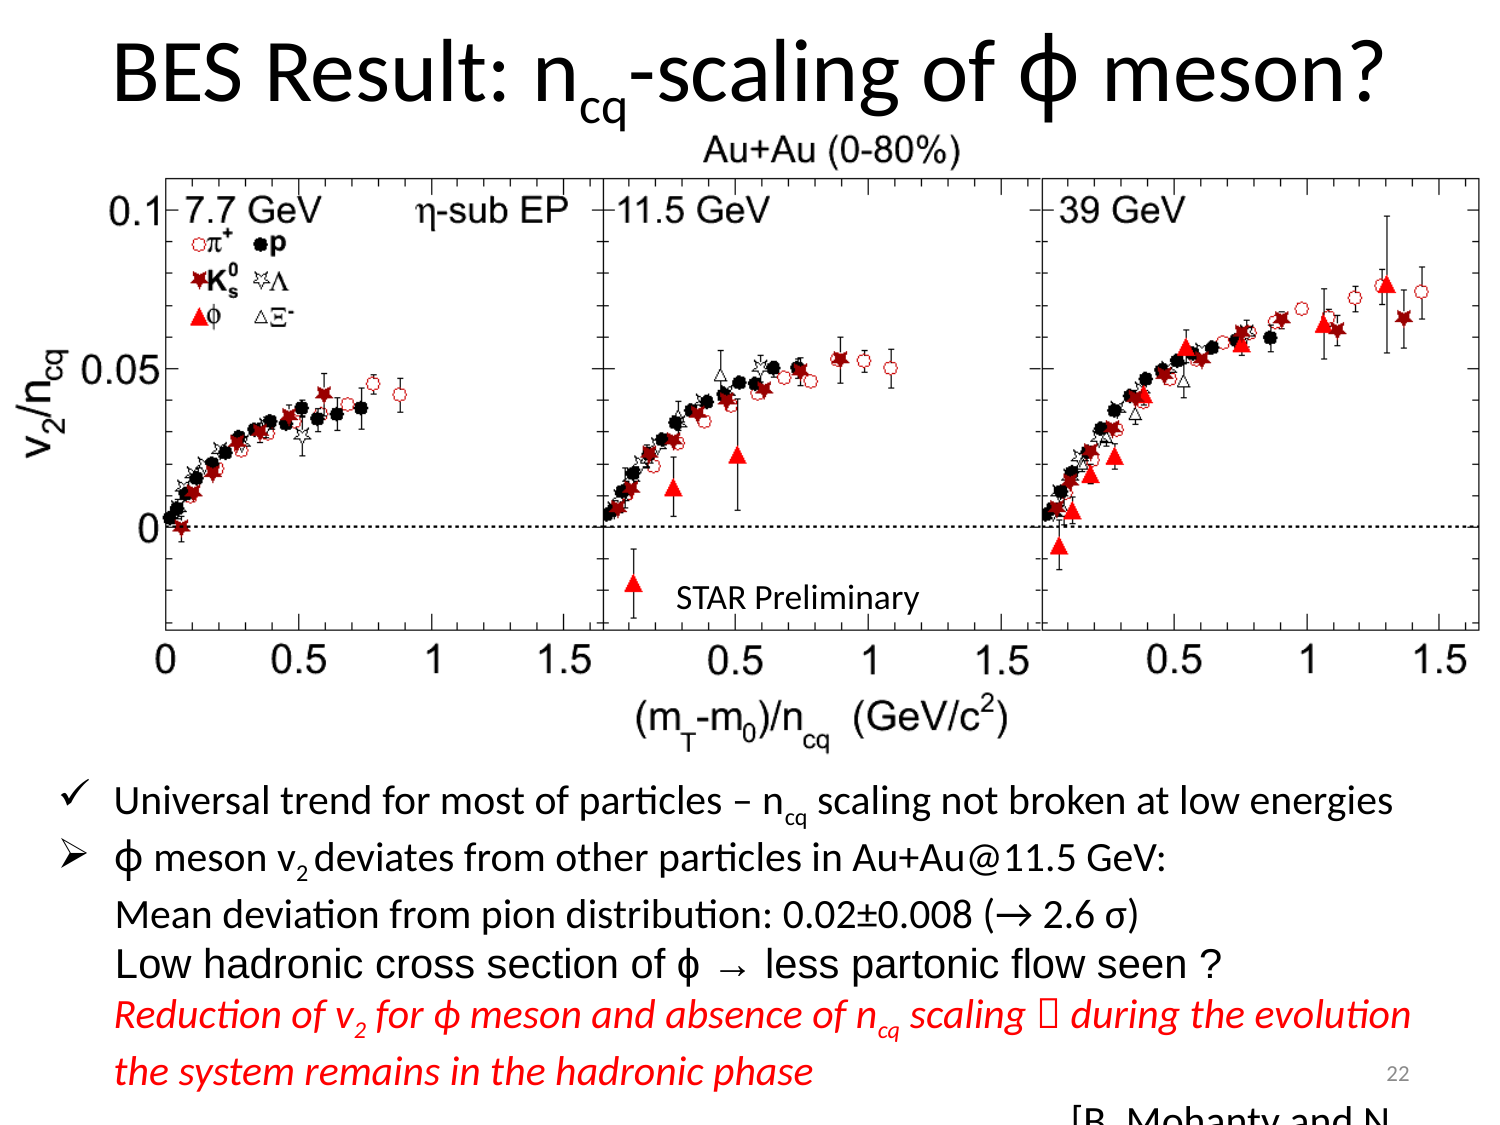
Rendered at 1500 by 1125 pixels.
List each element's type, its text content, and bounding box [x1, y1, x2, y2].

picture [5, 119, 1496, 756]
slide_number 22 [1074, 1042, 1425, 1103]
text_box Universal trend for most of particles – ncq scaling not broken at low energies ϕ meson v2 deviates from other particles in Au+Au@11.5 GeV: Mean deviation from pion distribution: 0.02±0.008 (→ 2.6 σ) Low hadronic cross section of ϕ → less partonic flow seen ? Reduction of v2 for ϕ meson and absence of ncq scaling  during the evolution the system remains in the hadronic phase [B. Mohanty and N. Xu: J. Phys. G 36, 064022(2009)] [42, 765, 1451, 1066]
title BES Result: ncq-scaling of ϕ meson? [75, 0, 1425, 118]
